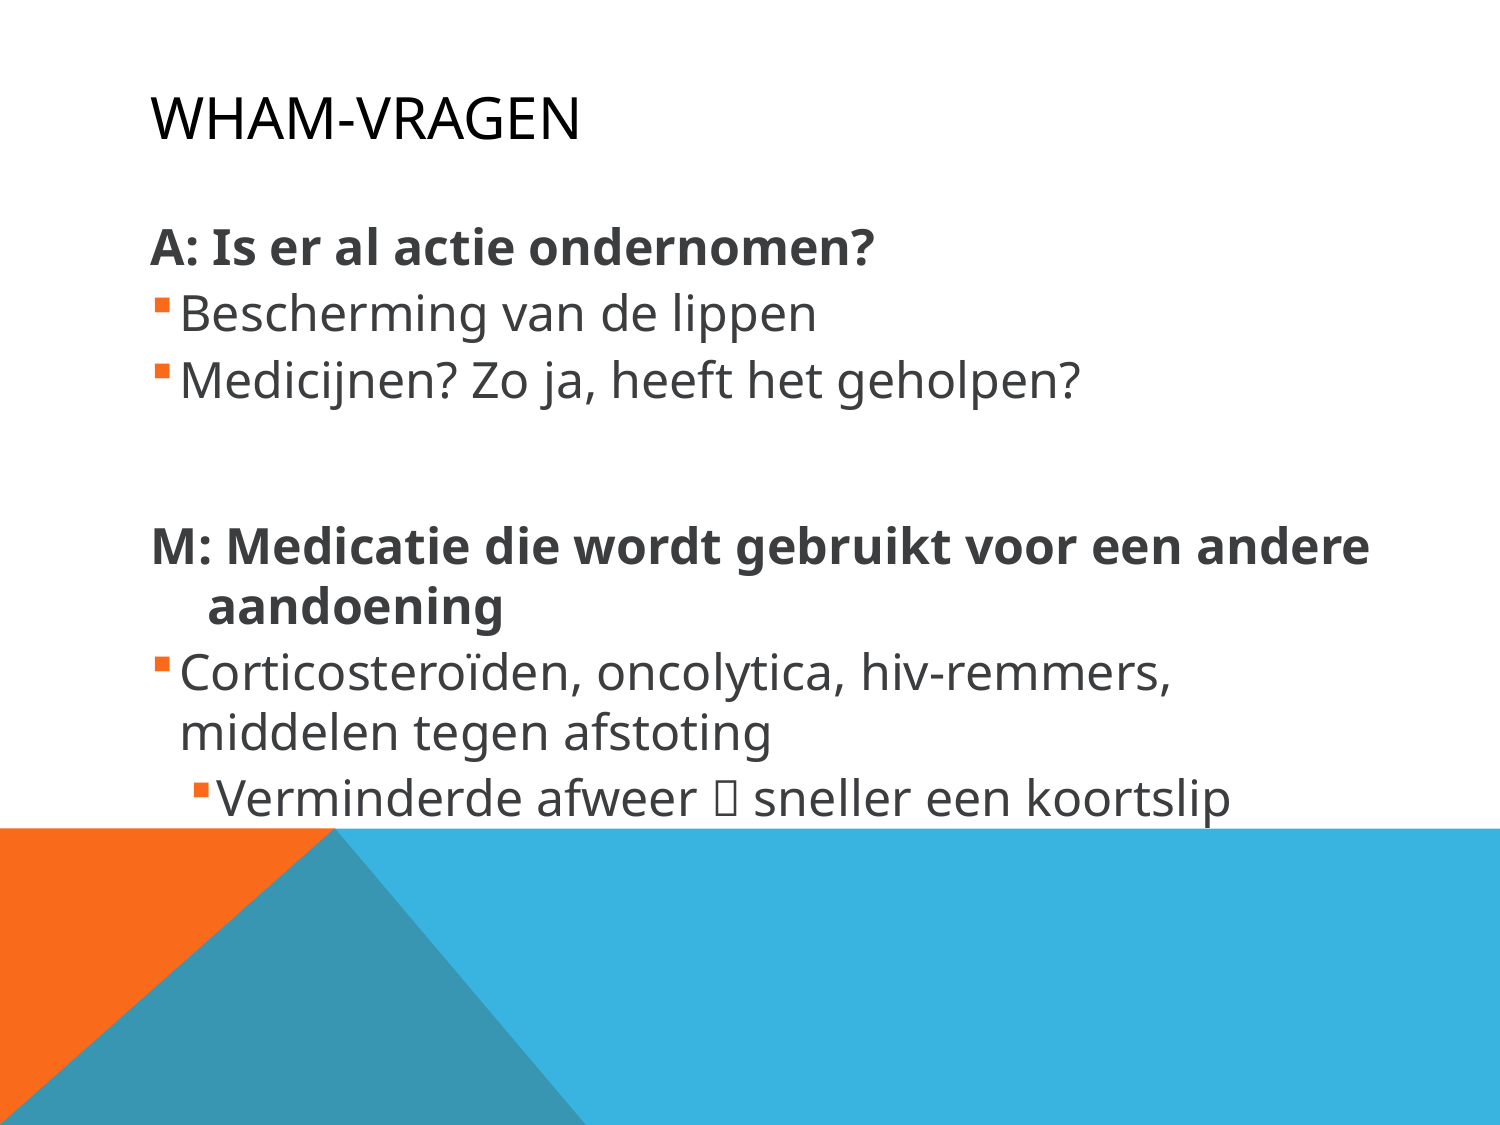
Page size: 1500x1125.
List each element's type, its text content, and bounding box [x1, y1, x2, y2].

list A: Is er al actie ondernomen? Bescherming van de lippen Medicijnen? Zo ja, heeft het geholpen? M: Medicatie die wordt gebruikt voor een andere aandoening Corticosteroïden, oncolytica, hiv-remmers, middelen tegen afstoting Verminderde afweer  sneller een koortslip [135, 208, 1411, 1047]
title WHAM-vragen [135, 70, 1369, 161]
